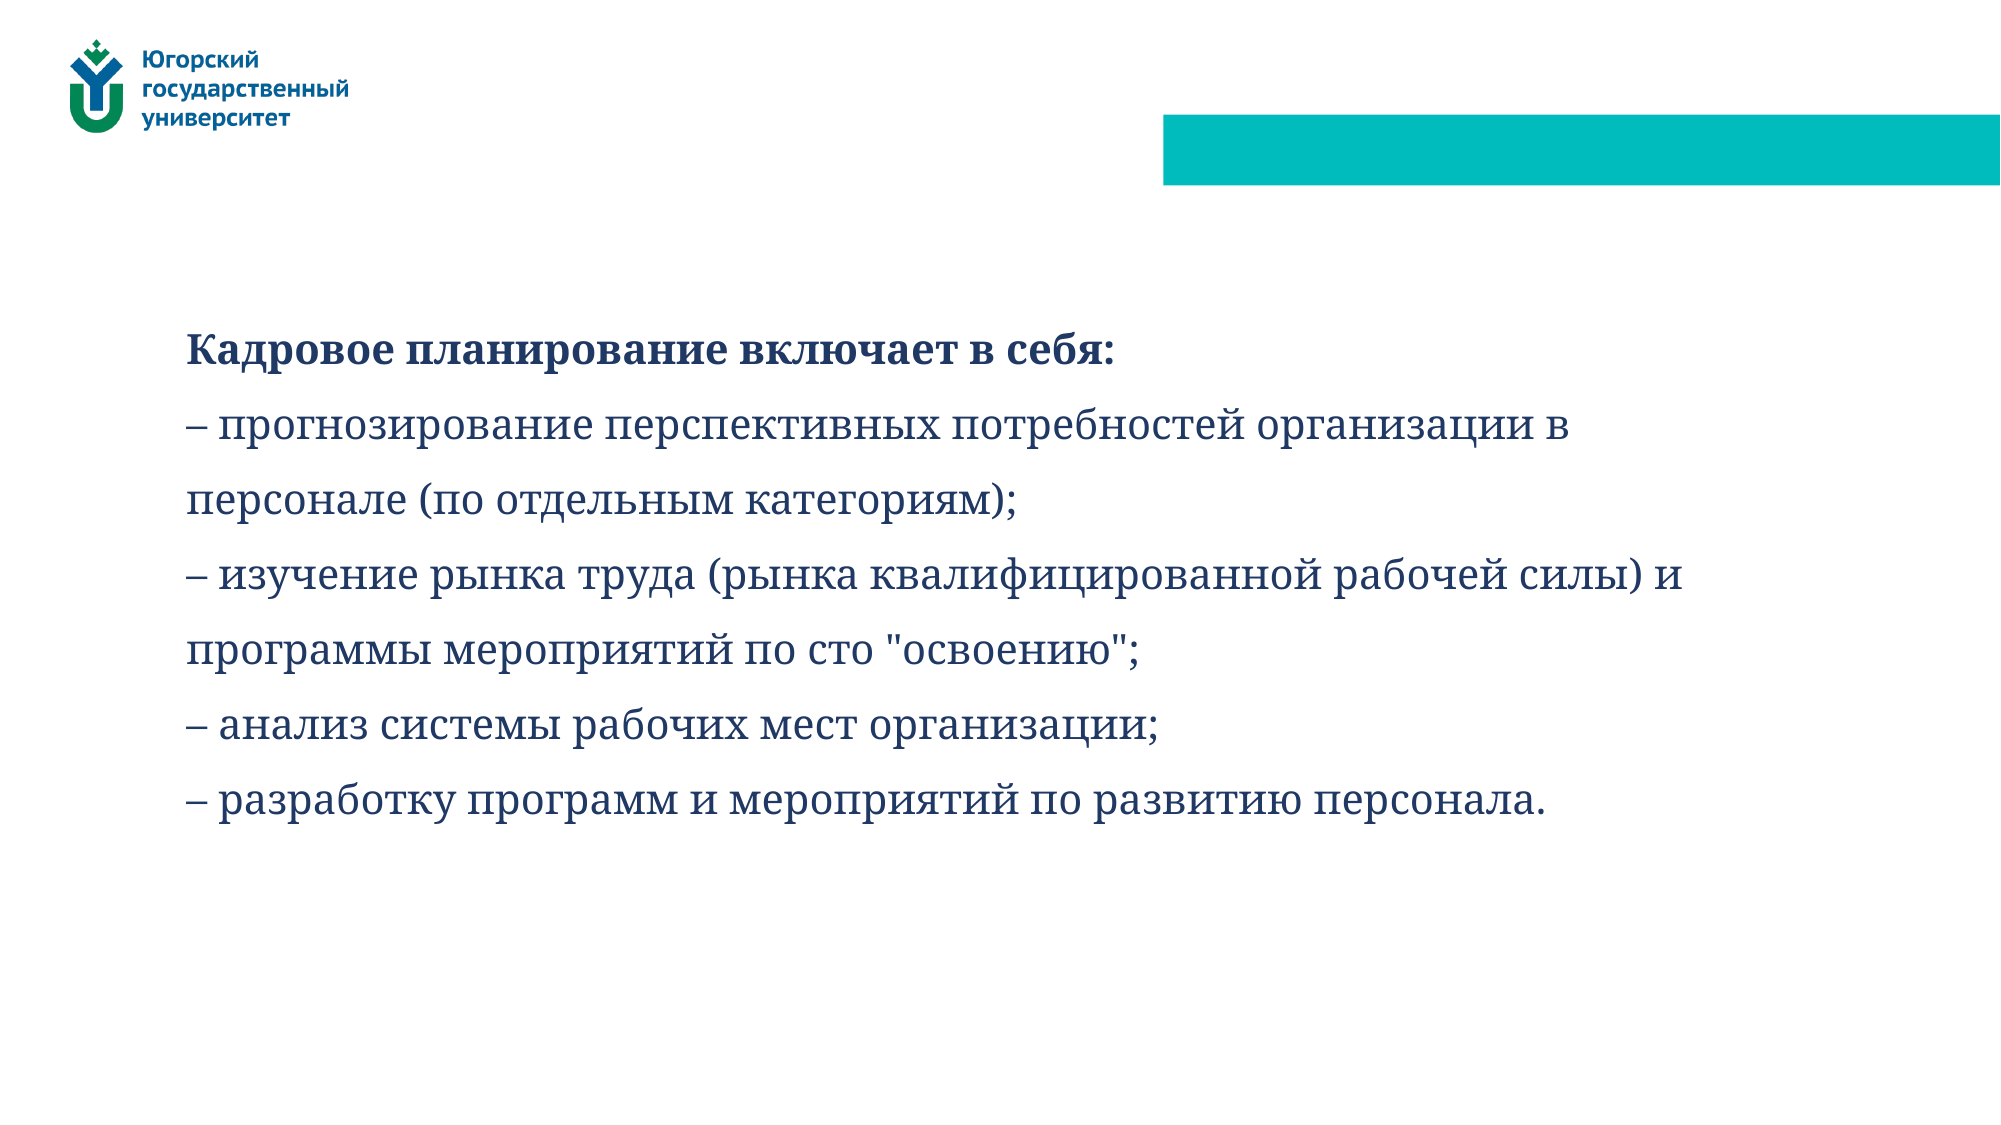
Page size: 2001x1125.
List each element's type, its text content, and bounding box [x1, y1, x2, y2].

text_box Кадровое планирование включает в себя: – прогнозирование перспективных потребностей организации в персонале (по отдельным категориям); – изучение рынка труда (рынка квалифицированной рабочей силы) и программы мероприятий по сто "освоению"; – анализ системы рабочих мест организации; – разработку программ и мероприятий по развитию персонала. [171, 290, 1815, 906]
picture [70, 39, 348, 133]
text_box [1162, 114, 2000, 186]
